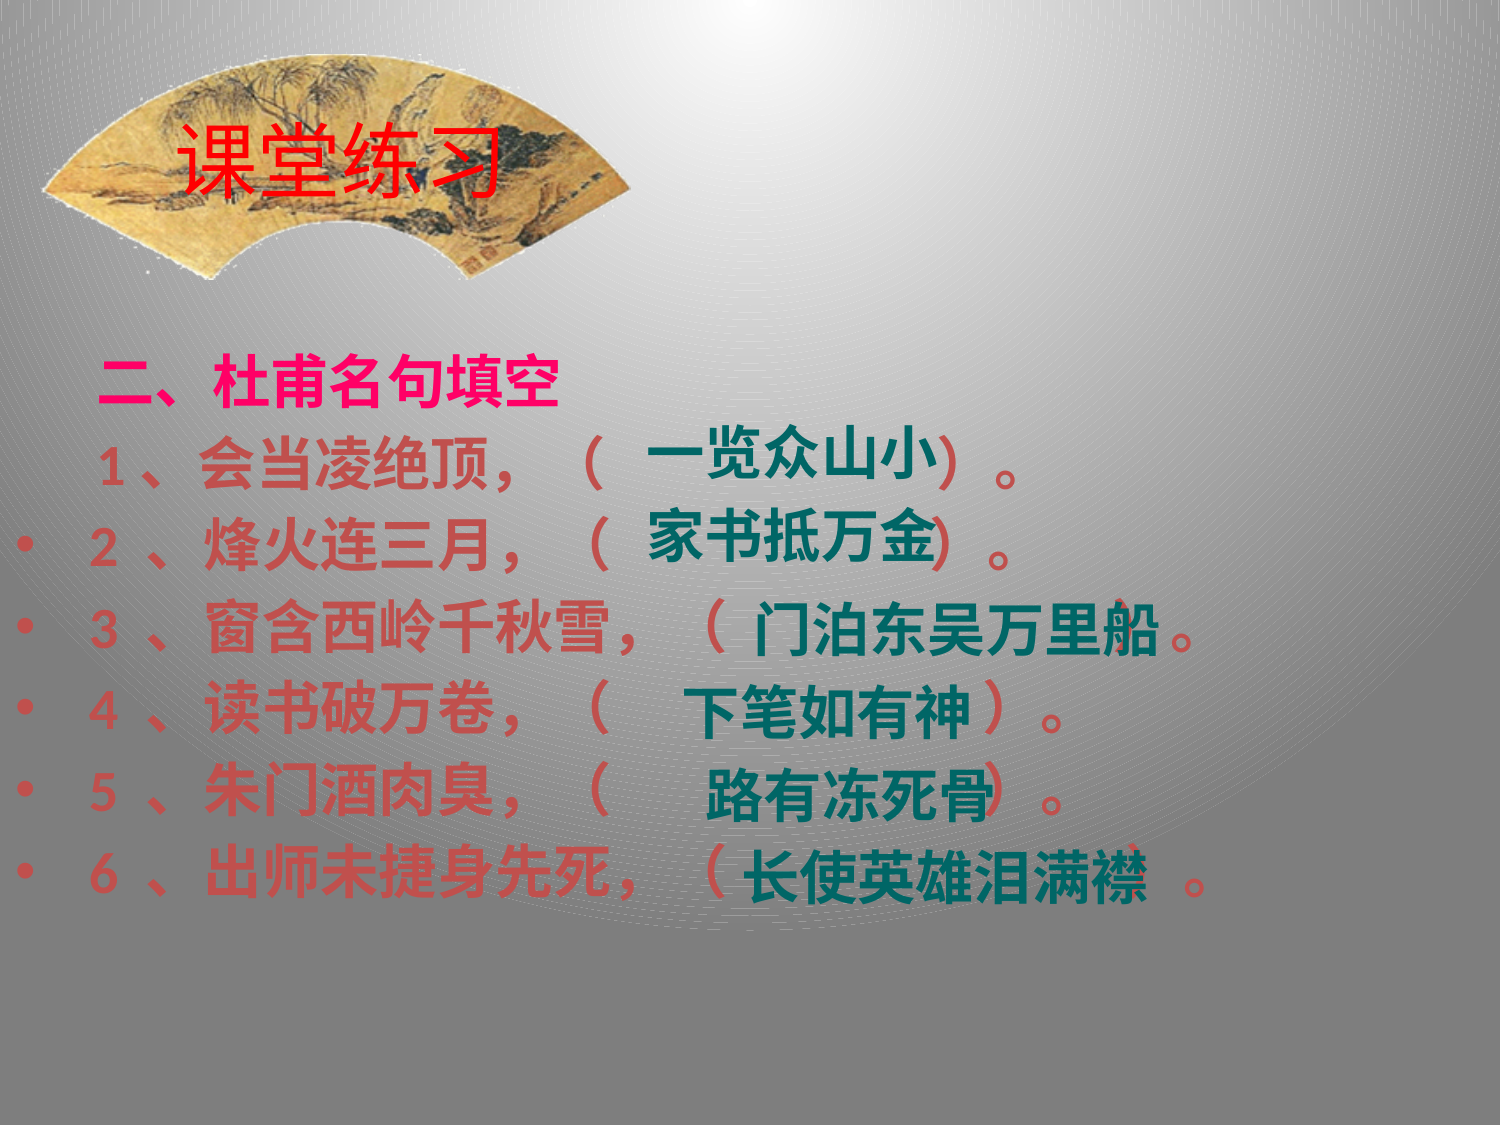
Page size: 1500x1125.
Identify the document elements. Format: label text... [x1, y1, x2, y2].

text_box 下笔如有神 [667, 668, 1057, 754]
text_box 一览众山小 [631, 408, 955, 491]
list 二、杜甫名句填空 1、会当凌绝顶，（ ）。 2 、烽火连三月，（ ）。 3 、窗含西岭千秋雪，（ ）。 4 、读书破万卷，（ ）。 5 、朱门酒肉臭，（ ）。 6 、出师未捷身先死，（ ）。 [0, 338, 1350, 1045]
text_box 长使英雄泪满襟 [726, 834, 1167, 919]
text_box 门泊东吴万里船 [738, 586, 1235, 671]
text_box 路有冻死骨 [690, 751, 1105, 837]
picture [40, 54, 631, 280]
text_box 家书抵万金 [631, 491, 955, 577]
